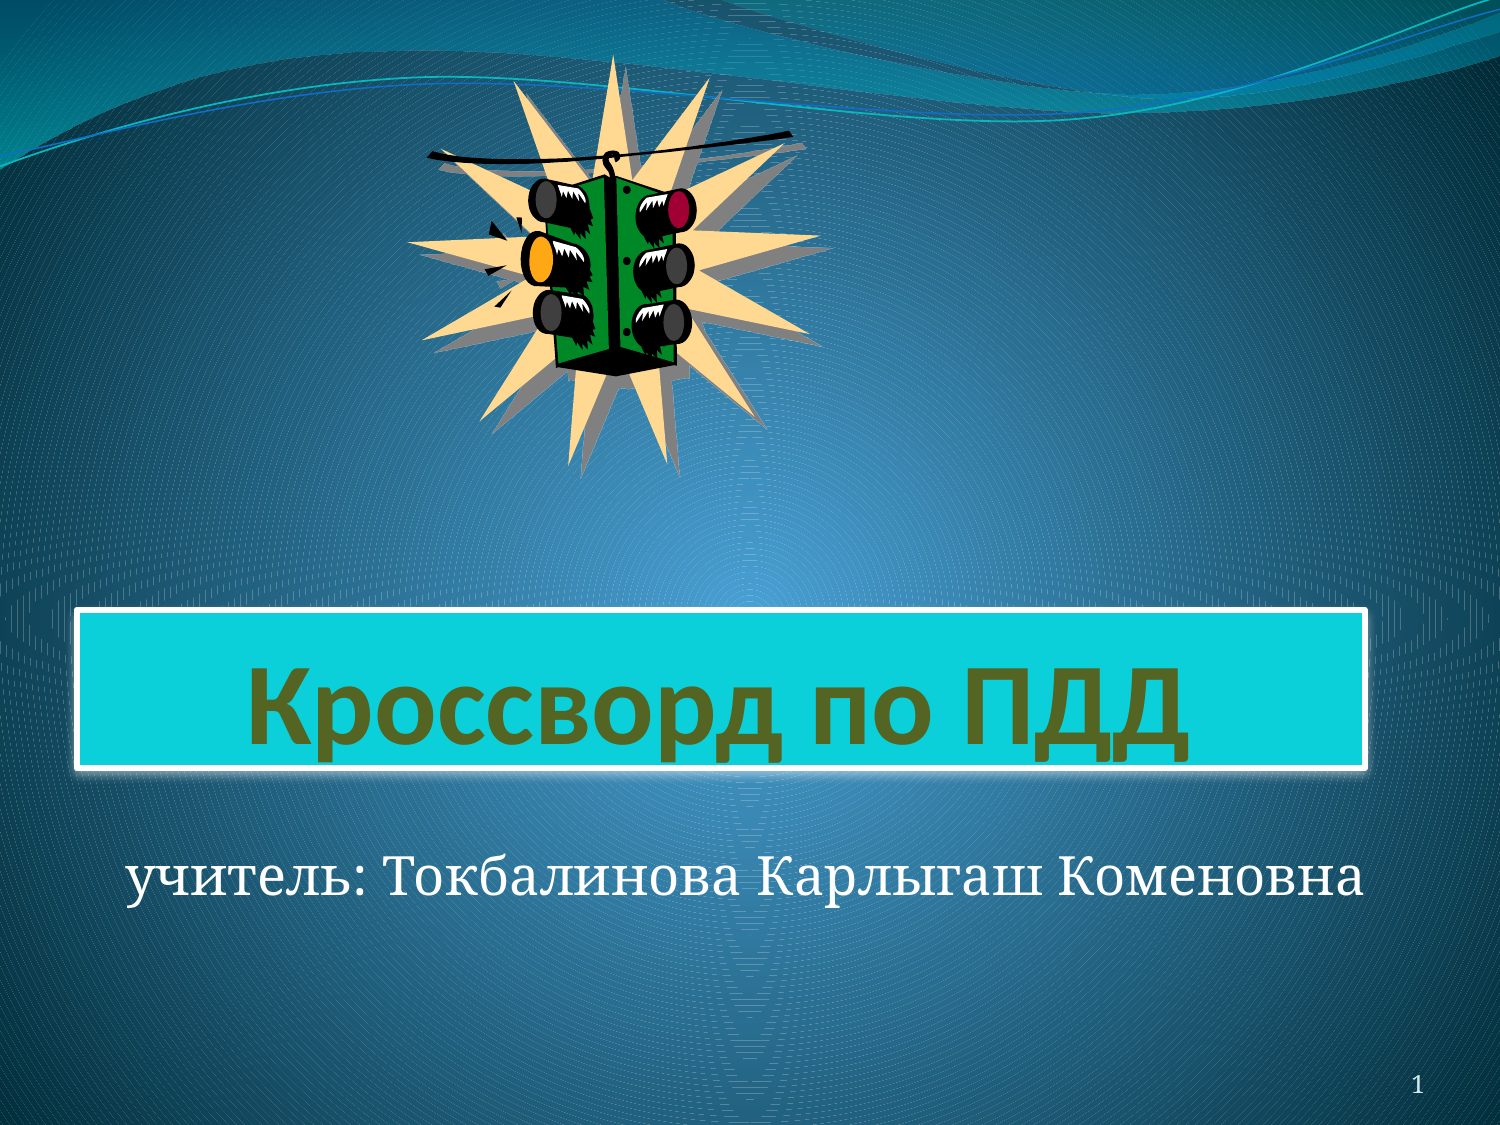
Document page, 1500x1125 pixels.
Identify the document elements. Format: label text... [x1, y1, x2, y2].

title Кроссворд по ПДД [74, 607, 1368, 771]
subtitle учитель: Токбалинова Карлыгаш Коменовна [88, 834, 1377, 941]
picture [407, 54, 822, 467]
slide_number 1 [1299, 1042, 1425, 1103]
